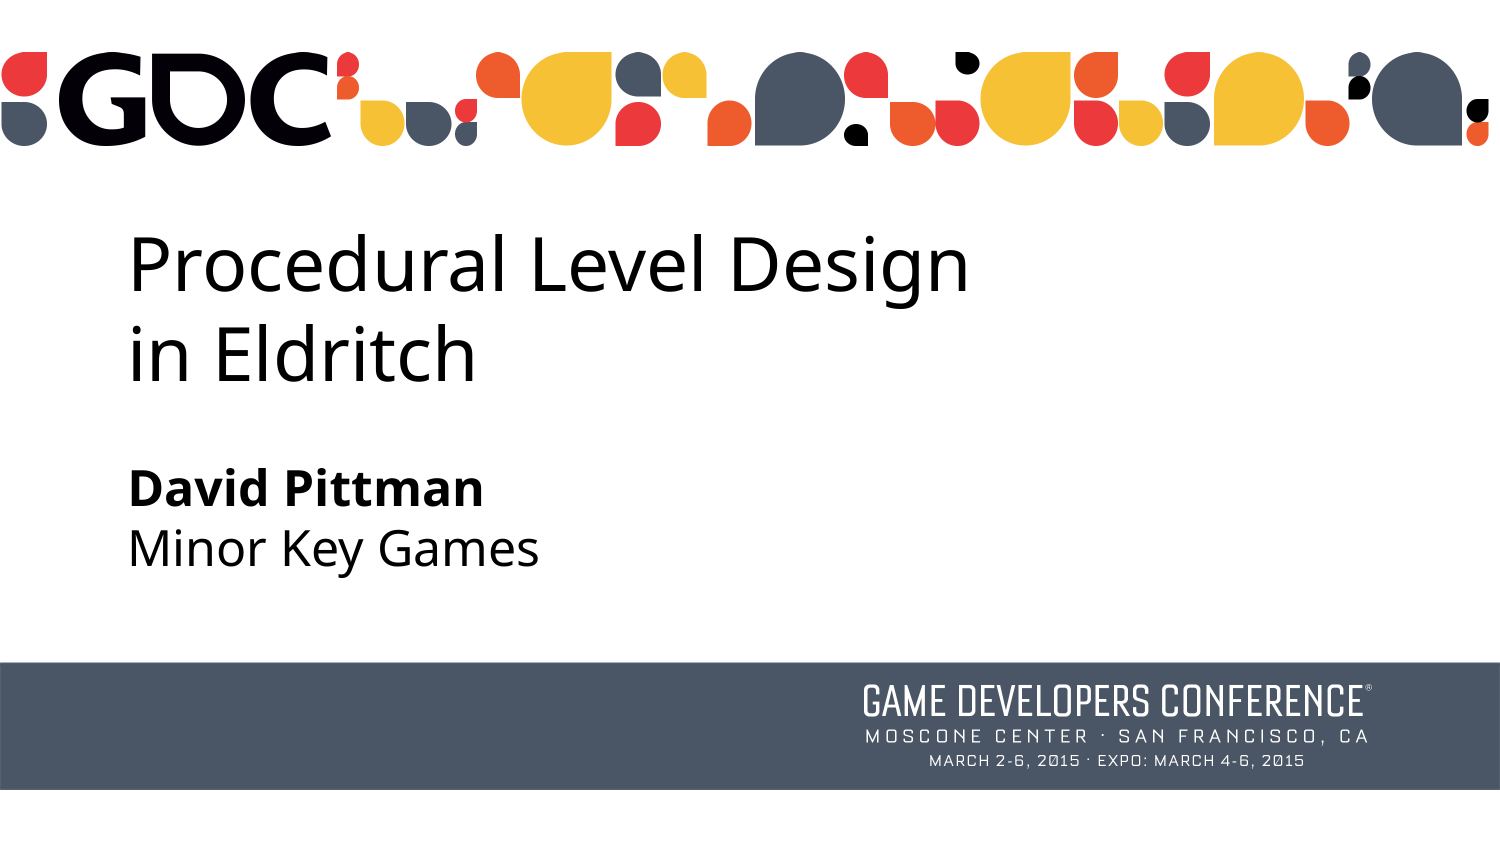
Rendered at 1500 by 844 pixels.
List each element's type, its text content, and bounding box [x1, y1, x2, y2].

picture [0, 52, 1500, 790]
title Procedural Level Design in Eldritch David Pittman Minor Key Games [112, 209, 1388, 585]
